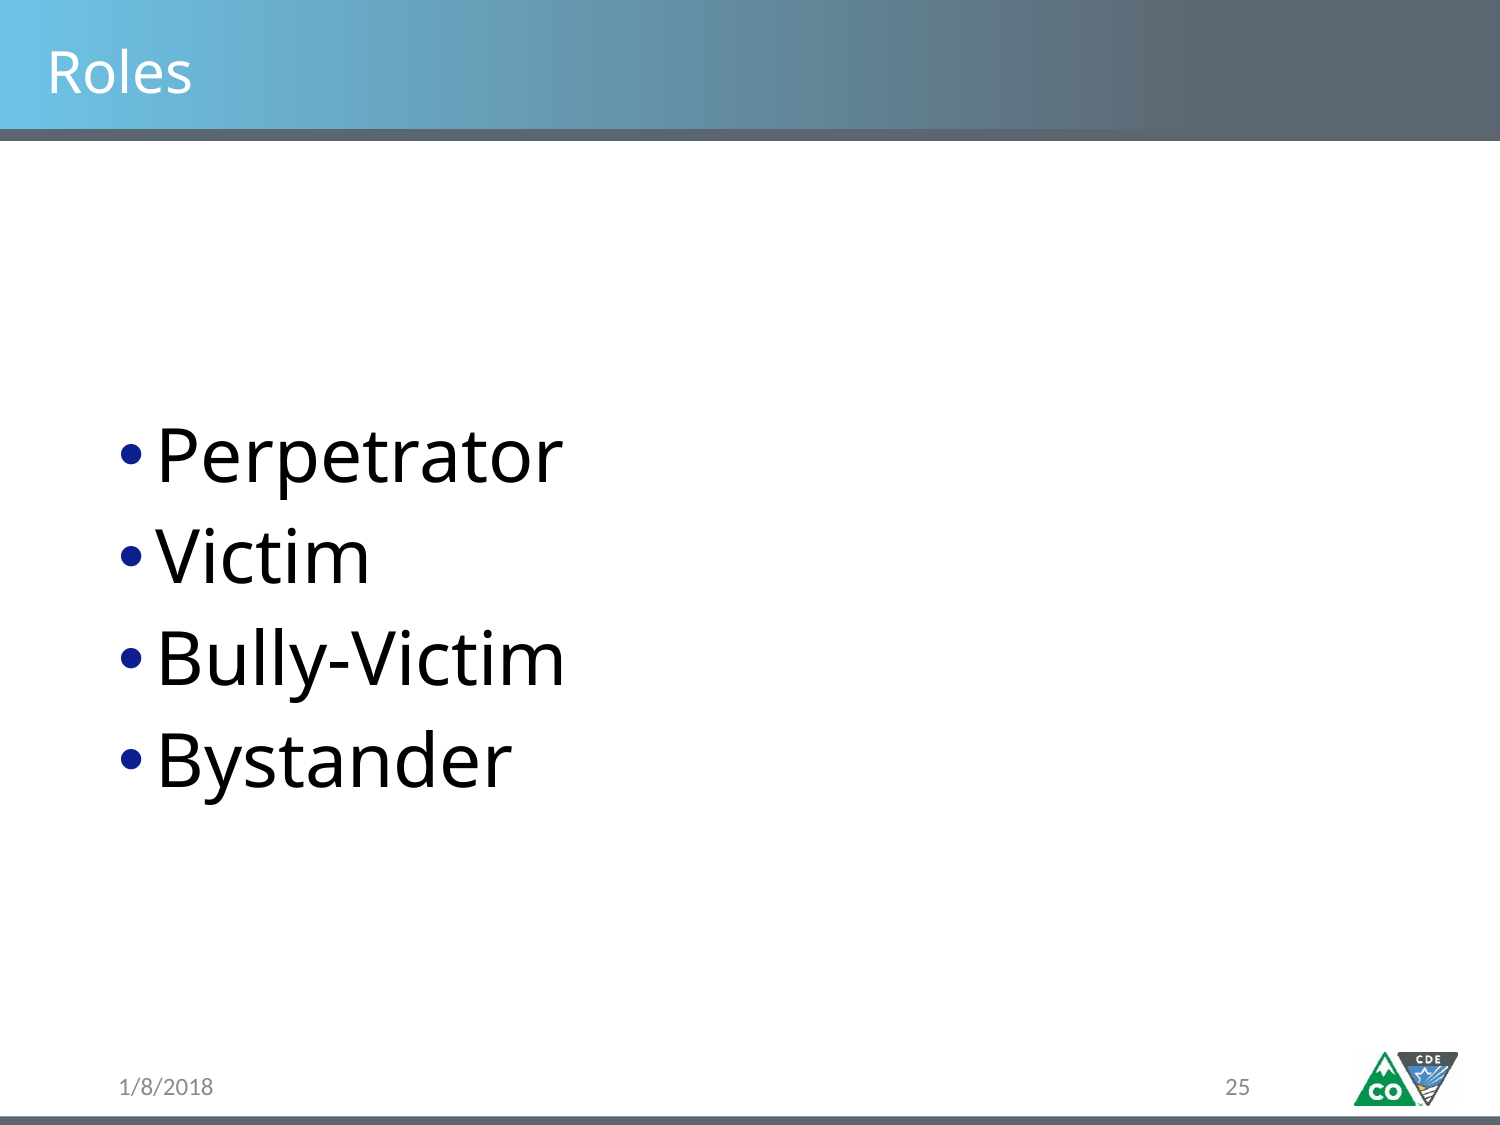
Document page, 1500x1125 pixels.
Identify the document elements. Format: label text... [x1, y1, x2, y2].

list Perpetrator Victim Bully-Victim Bystander [103, 197, 1397, 1024]
picture [1354, 1052, 1458, 1106]
title Roles [31, 31, 1326, 117]
